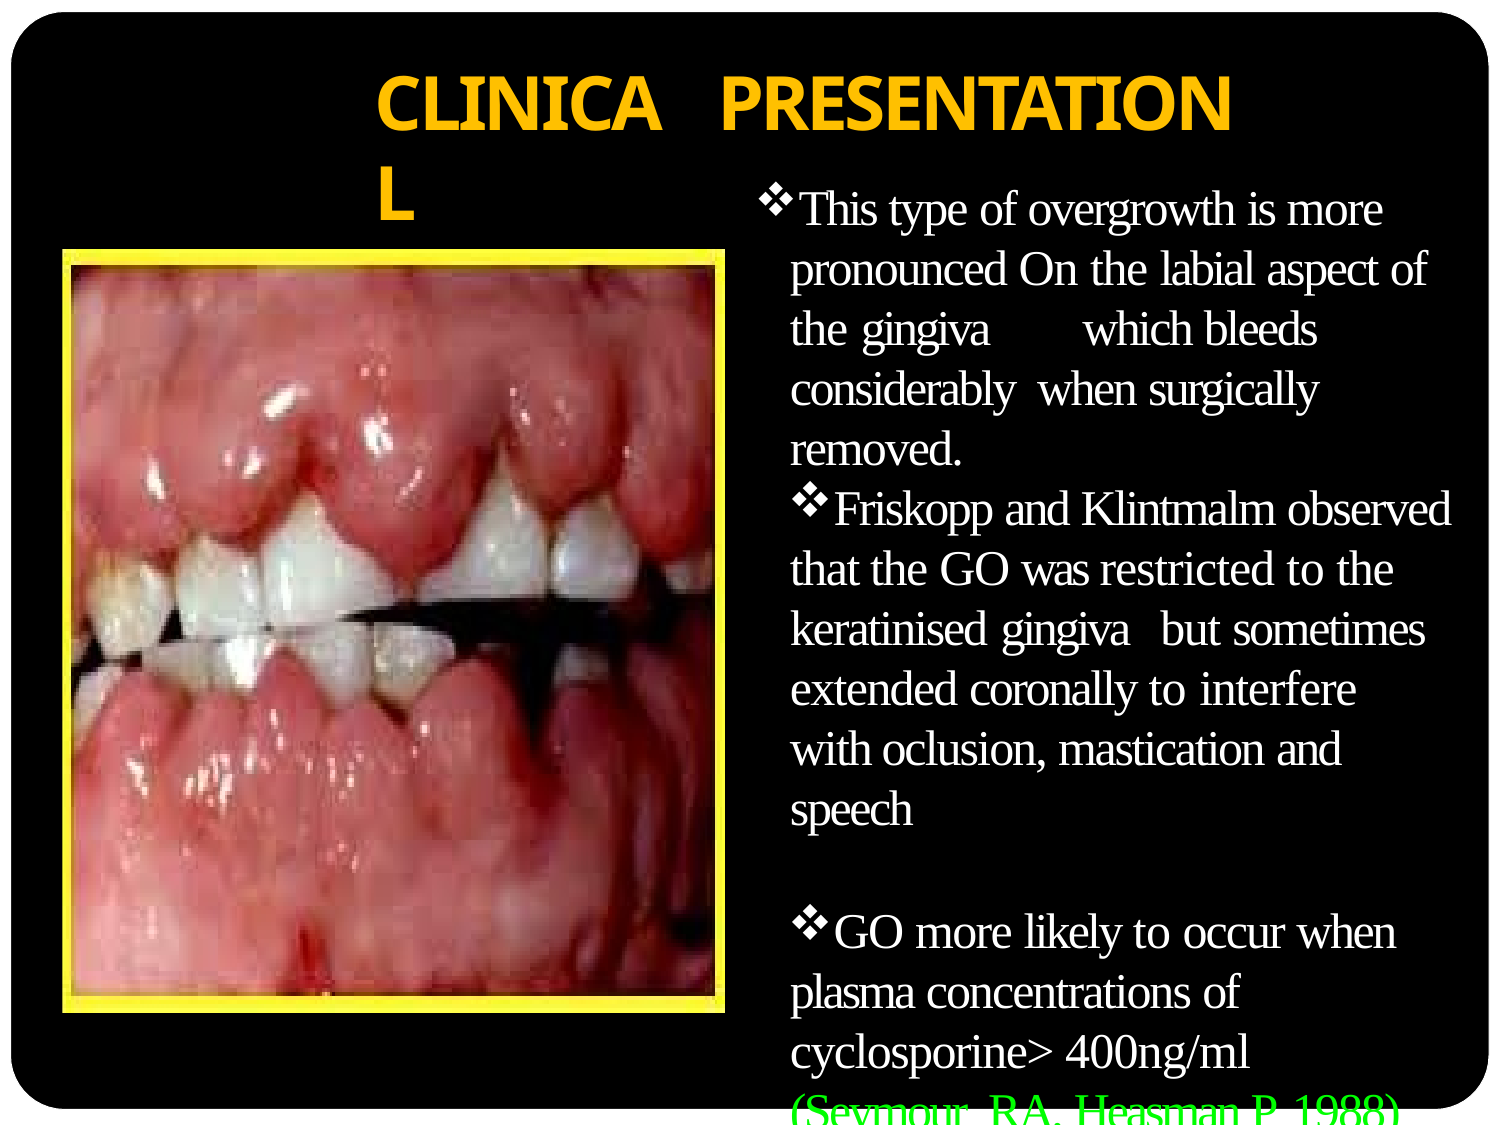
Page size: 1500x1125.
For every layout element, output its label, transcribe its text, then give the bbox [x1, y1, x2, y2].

text_box PRESENTATION This type of overgrowth is more pronounced On the labial aspect of the gingiva which bleeds considerably when surgically removed. [715, 7, 1480, 476]
title CLINICAL [372, 53, 665, 244]
text_box Friskopp and Klintmalm observed that the GO was restricted to the keratinised gingiva but sometimes extended coronally to interfere with oclusion, mastication and speech GO more likely to occur when plasma concentrations of cyclosporine> 400ng/ml (Seymour RA, Heasman P 1988) [787, 473, 1471, 1125]
text_box [62, 249, 725, 1013]
